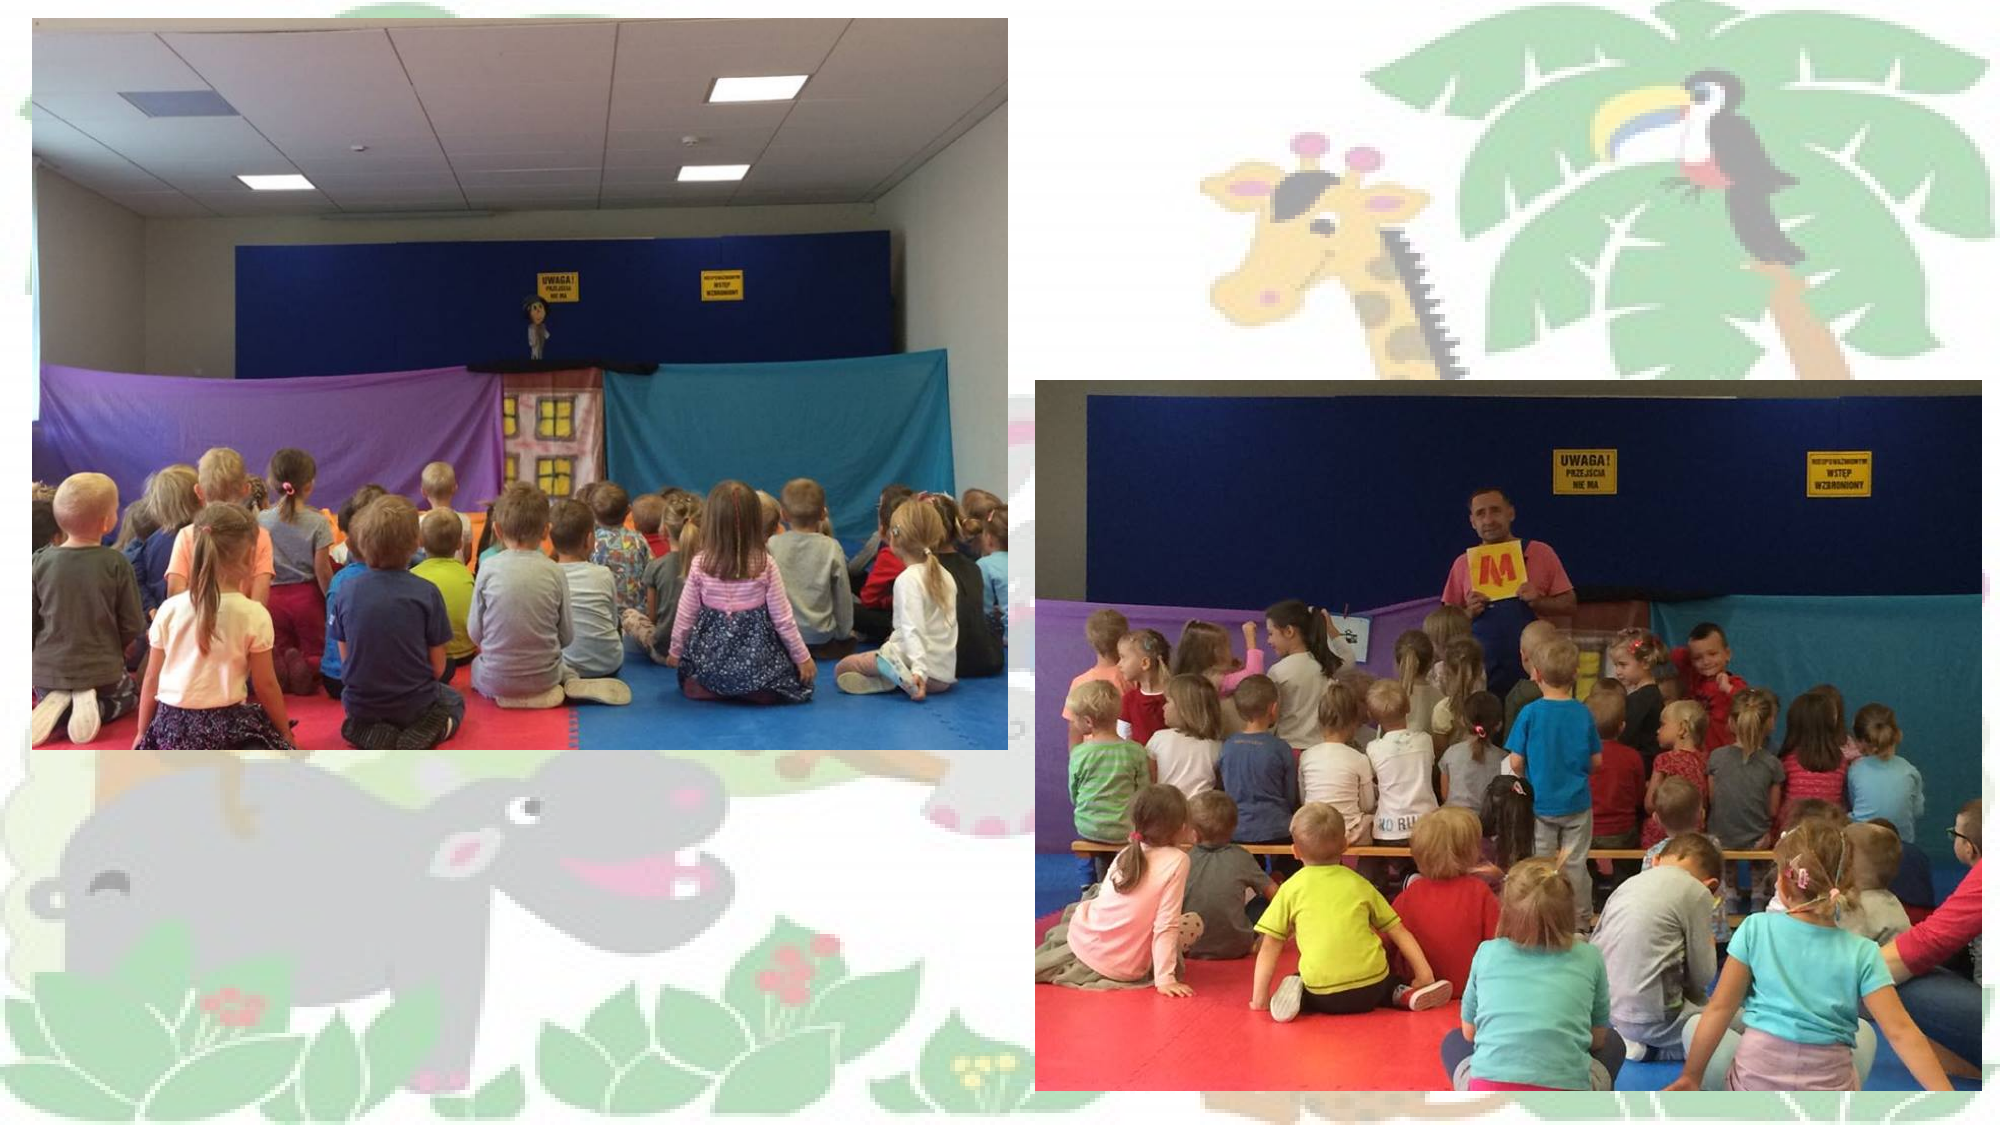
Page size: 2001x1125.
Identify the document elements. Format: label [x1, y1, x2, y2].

list [1035, 380, 1982, 1091]
list [32, 18, 1008, 750]
